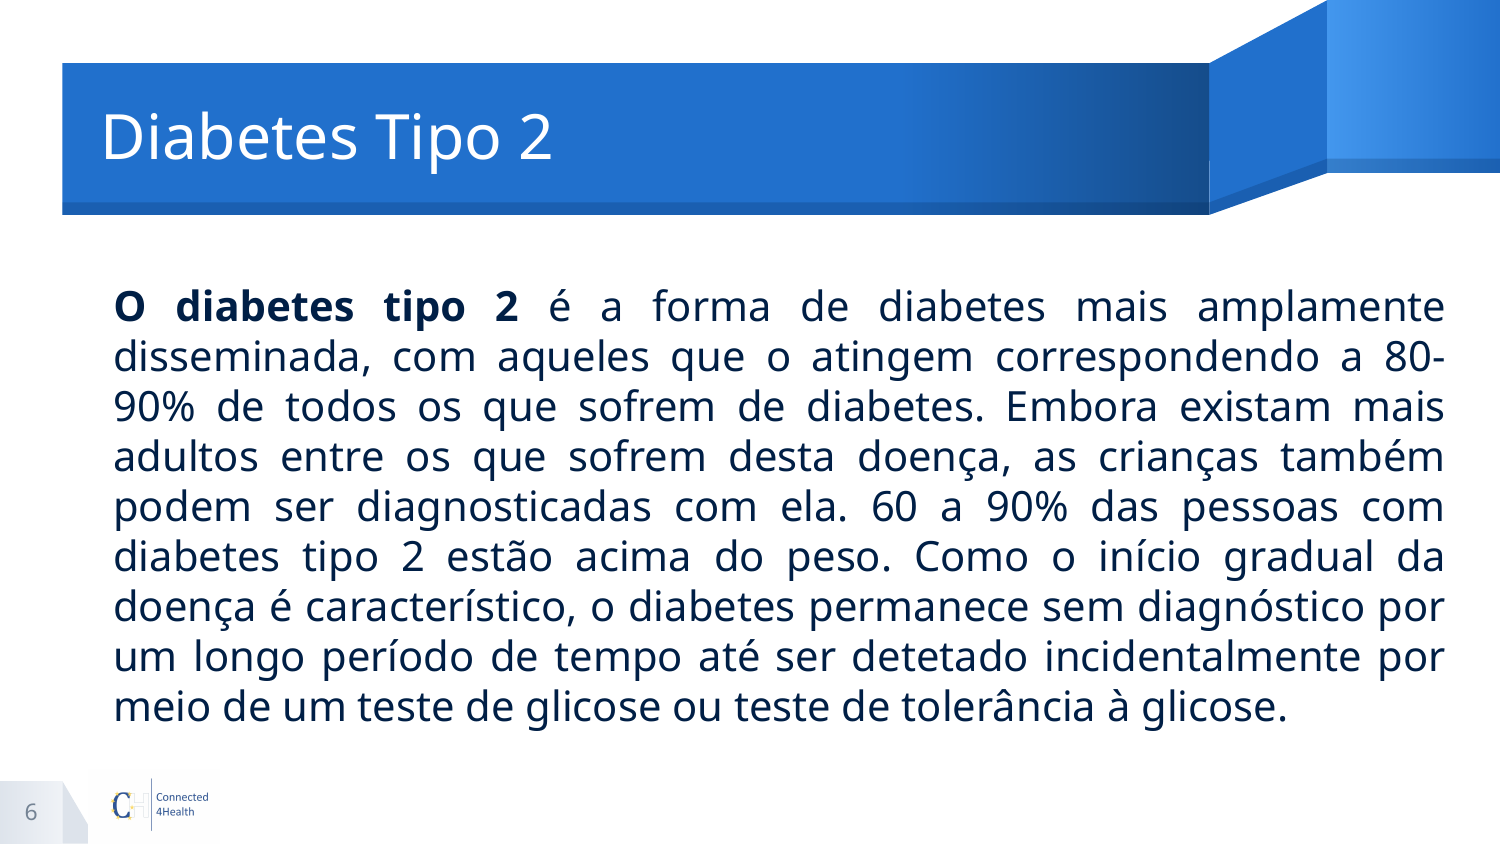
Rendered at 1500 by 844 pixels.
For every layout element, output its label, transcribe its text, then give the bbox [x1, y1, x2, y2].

picture [88, 769, 220, 844]
slide_number 6 [0, 781, 63, 844]
list O diabetes tipo 2 é a forma de diabetes mais amplamente disseminada, com aqueles que o atingem correspondendo a 80-90% de todos os que sofrem de diabetes. Embora existam mais adultos entre os que sofrem desta doença, as crianças também podem ser diagnosticadas com ela. 60 a 90% das pessoas com diabetes tipo 2 estão acima do peso. Como o início gradual da doença é característico, o diabetes permanece sem diagnóstico por um longo período de tempo até ser detetado incidentalmente por meio de um teste de glicose ou teste de tolerância à glicose. [100, 279, 1447, 744]
title Diabetes Tipo 2 [100, 64, 1210, 215]
